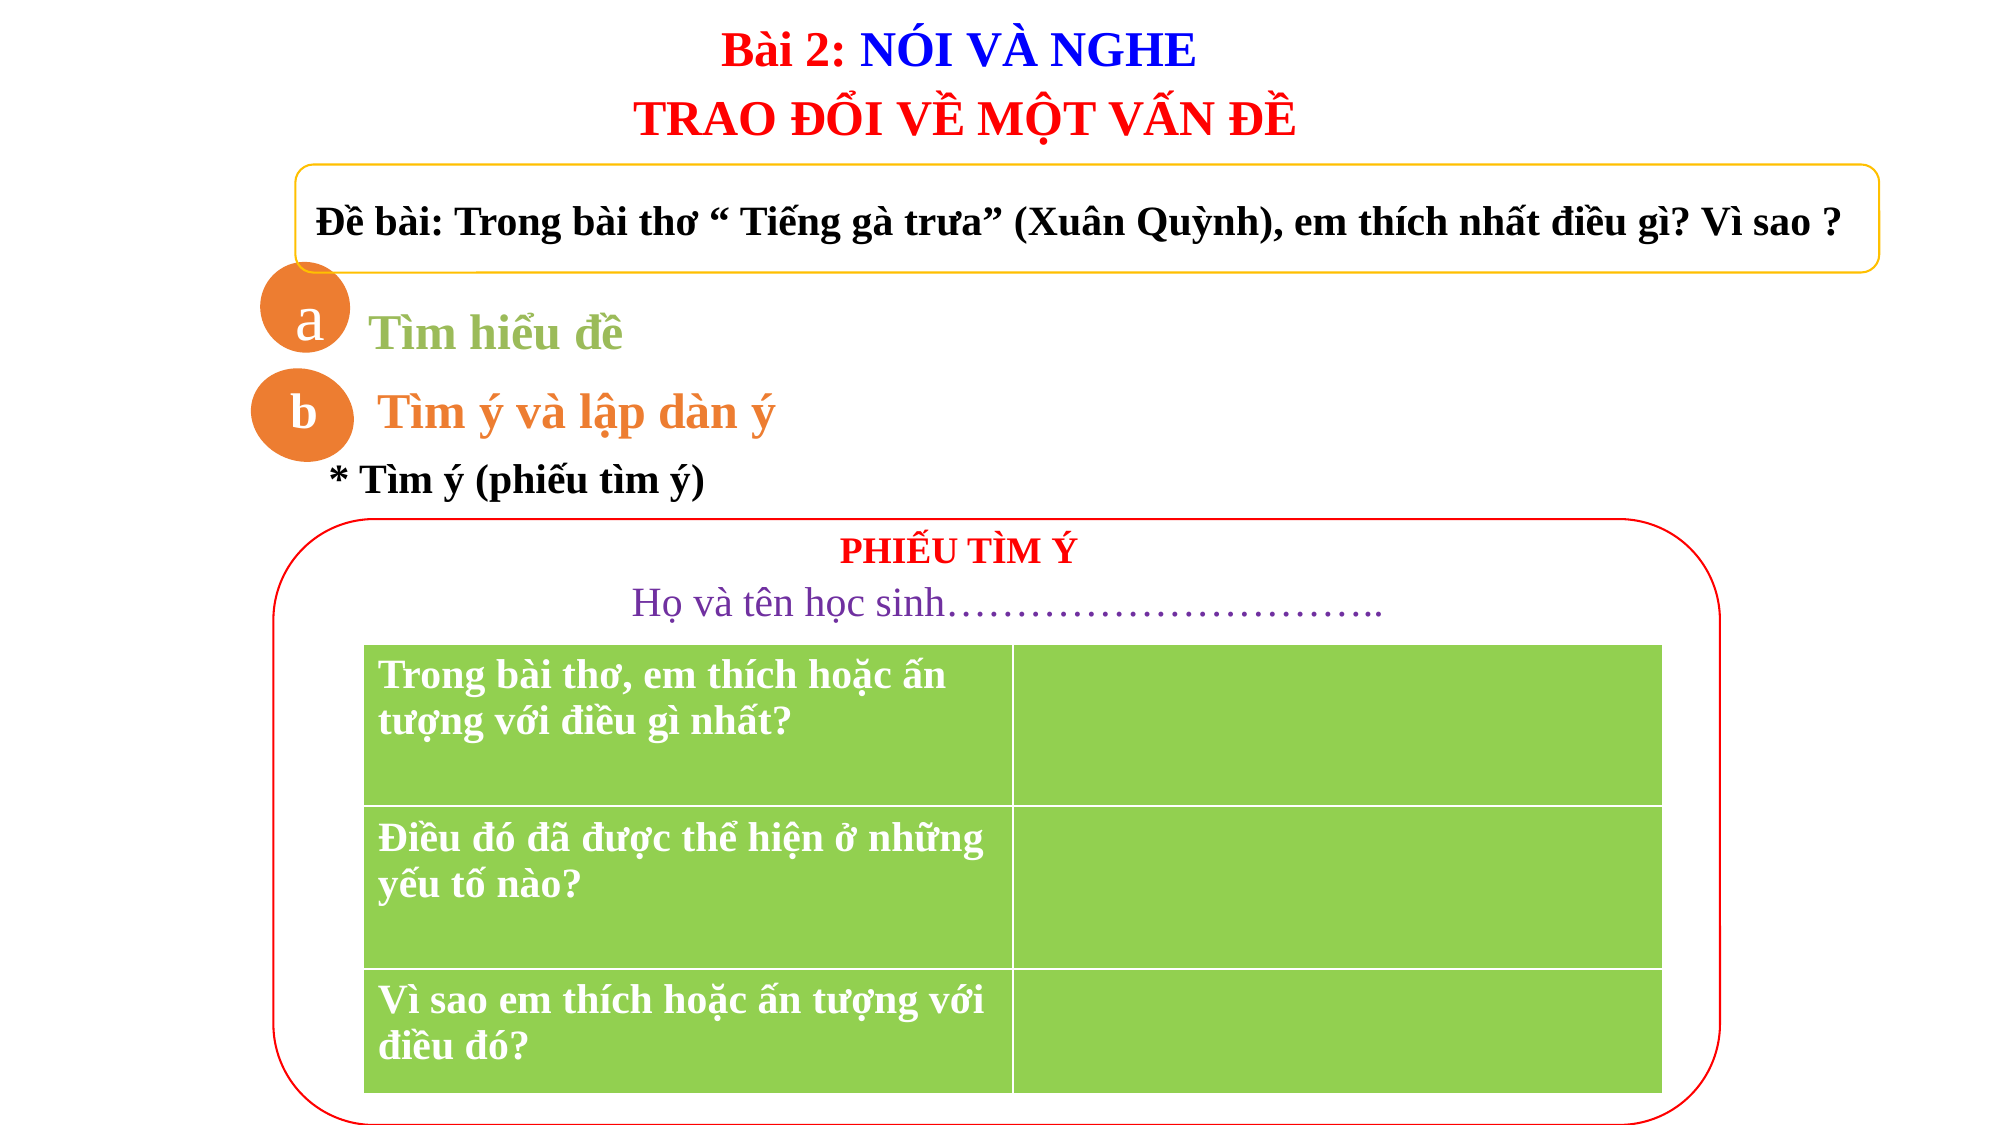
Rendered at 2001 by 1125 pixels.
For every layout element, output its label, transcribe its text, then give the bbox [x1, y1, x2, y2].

table_header Trong bài thơ, em thích hoặc ấn tượng với điều gì nhất? [364, 645, 1012, 805]
text_box Bài 2: NÓI VÀ NGHE TRAO ĐỔI VỀ MỘT VẤN ĐỀ [584, 0, 1335, 153]
text_box * Tìm ý (phiếu tìm ý) [313, 444, 908, 509]
table_header [1014, 645, 1662, 805]
table_cell [1014, 970, 1662, 1093]
table_cell Vì sao em thích hoặc ấn tượng với điều đó? [364, 970, 1012, 1093]
text_box Họ và tên học sinh………………………….. [616, 566, 1426, 632]
text_box [272, 518, 1722, 1125]
table_cell Điều đó đã được thể hiện ở những yếu tố nào? [364, 807, 1012, 968]
text_box Đề bài: Trong bài thơ “ Tiếng gà trưa” (Xuân Quỳnh), em thích nhất điều gì? Vì sao ? [294, 163, 1881, 274]
table_cell [1014, 807, 1662, 968]
text_box PHIẾU TÌM Ý [416, 518, 1505, 579]
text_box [260, 261, 817, 363]
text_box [249, 341, 816, 461]
